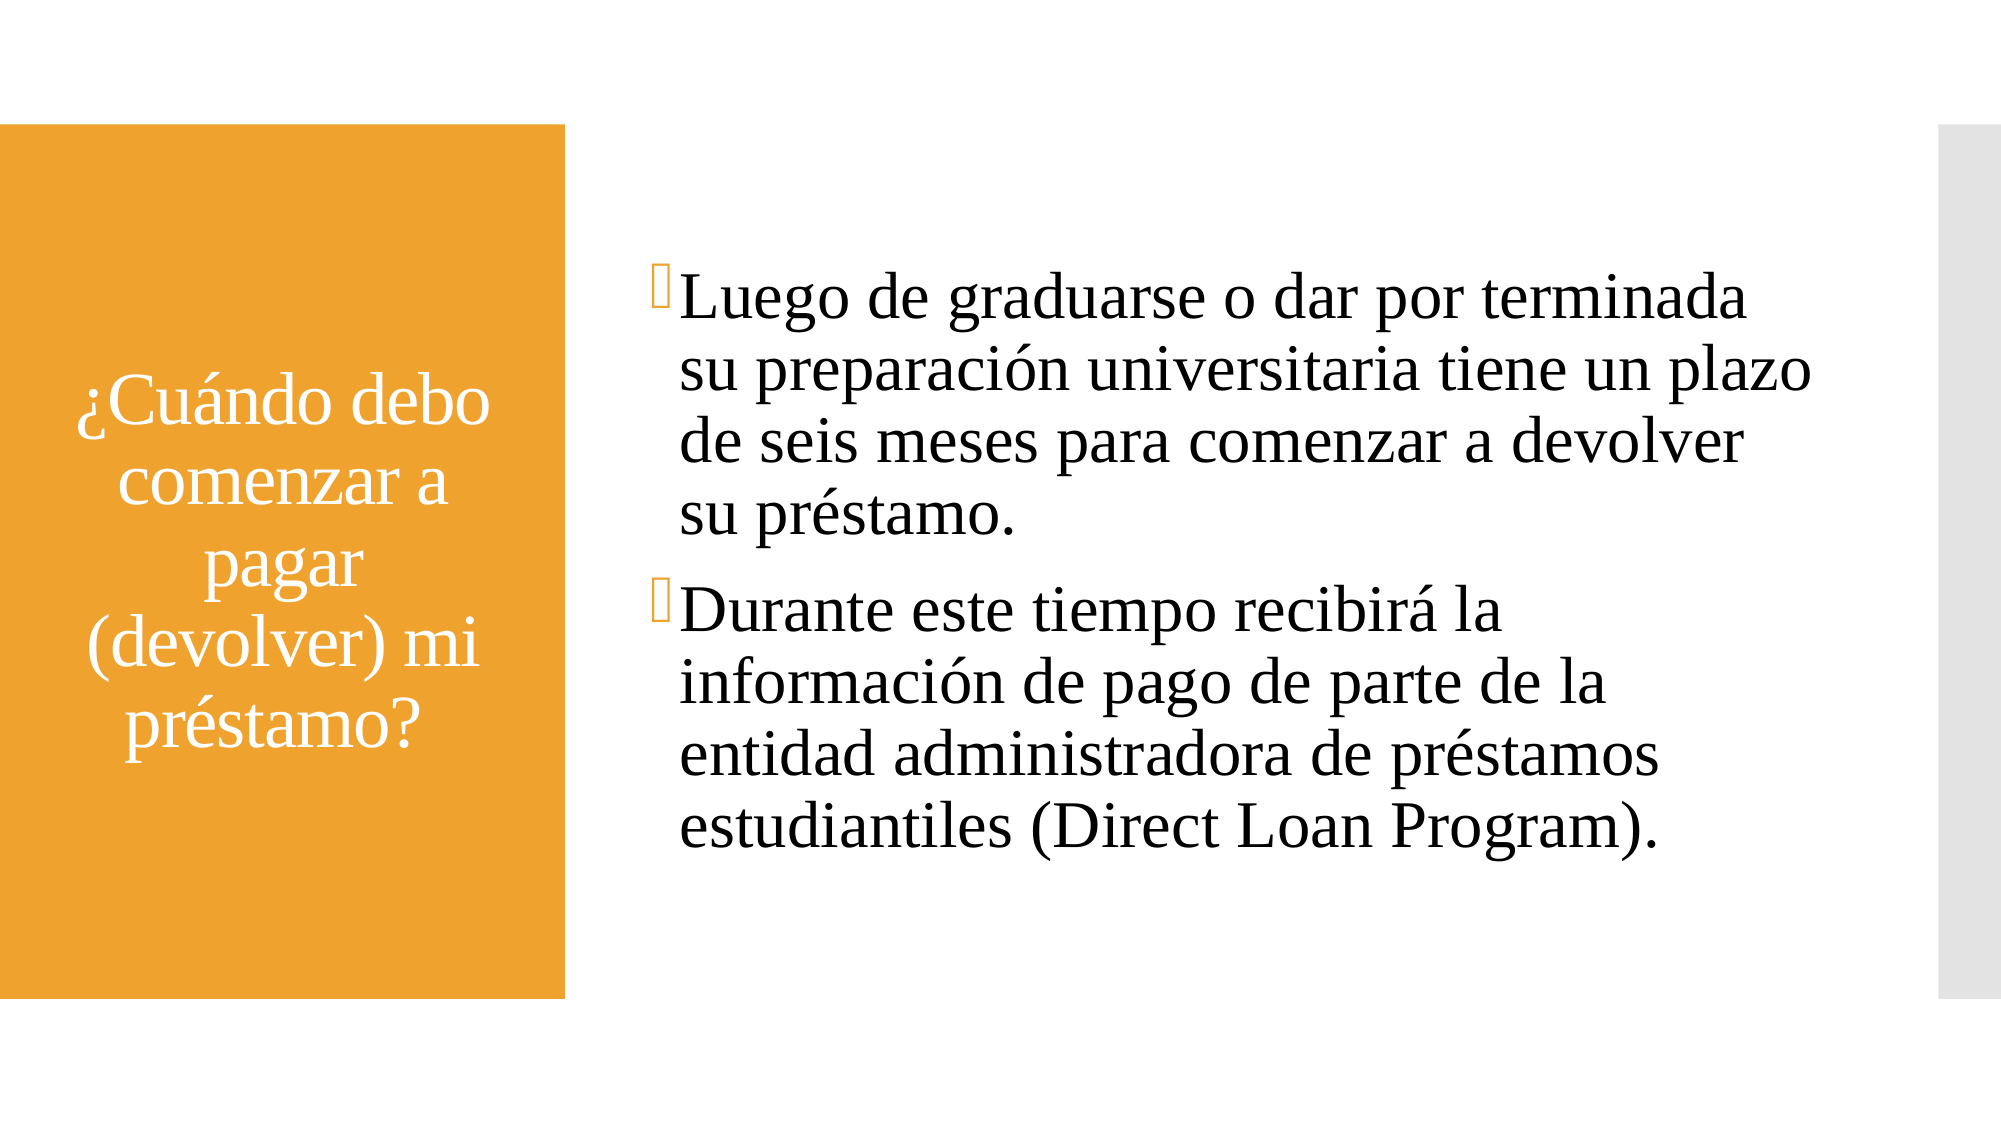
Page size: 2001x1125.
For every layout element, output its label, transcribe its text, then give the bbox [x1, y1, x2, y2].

title ¿Cuándo debo comenzar a pagar (devolver) mi préstamo? [41, 184, 525, 940]
list Luego de graduarse o dar por terminada su preparación universitaria tiene un plazo de seis meses para comenzar a devolver su préstamo. Durante este tiempo recibirá la información de pago de parte de la entidad administradora de préstamos estudiantiles (Direct Loan Program). [634, 141, 1835, 982]
